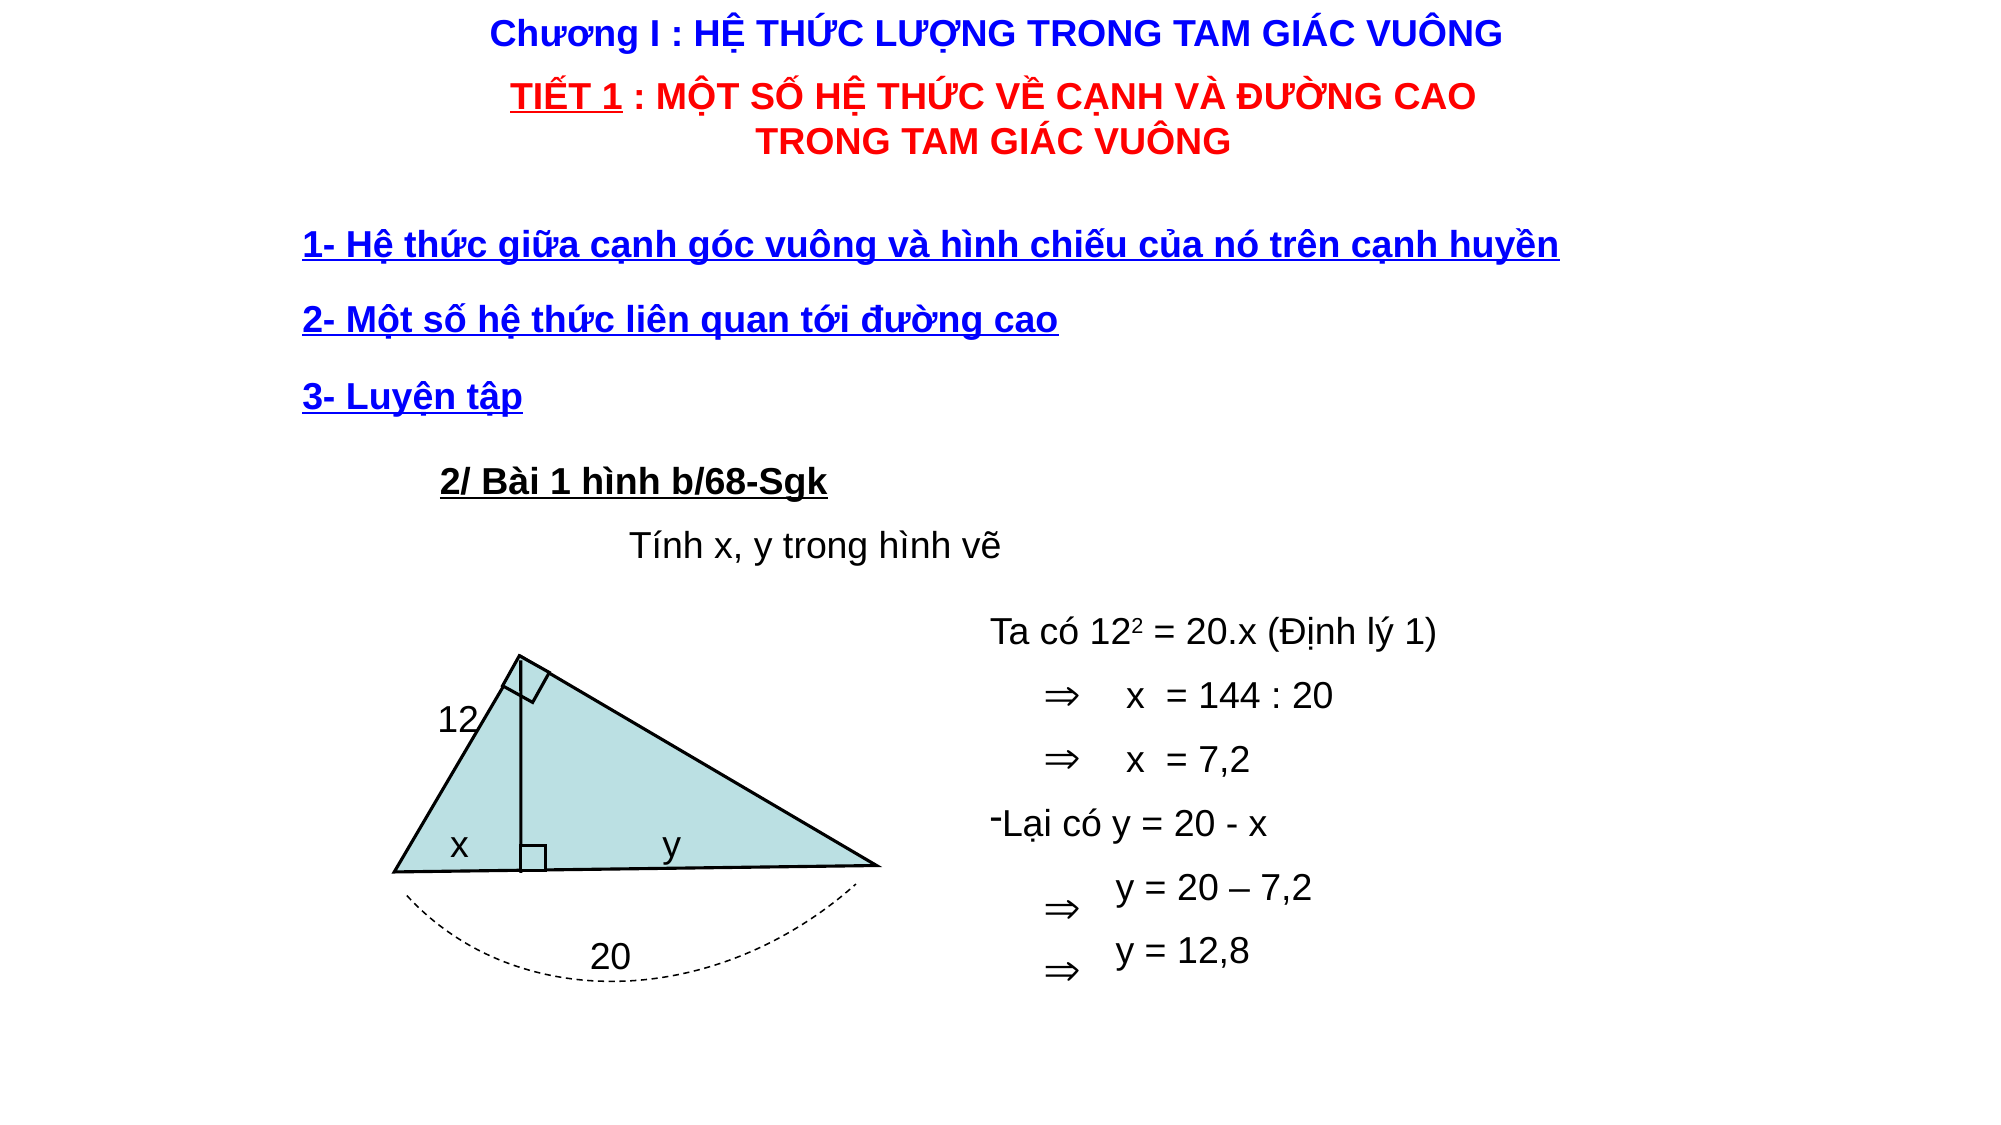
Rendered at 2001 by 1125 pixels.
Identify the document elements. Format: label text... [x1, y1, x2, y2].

text_box Chương I : HỆ THỨC LƯỢNG TRONG TAM GIÁC VUÔNG [474, 1, 1525, 62]
text_box 1- Hệ thức giữa cạnh góc vuông và hình chiếu của nó trên cạnh huyền [287, 212, 1663, 273]
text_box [349, 612, 842, 1036]
text_box 2/ Bài 1 hình b/68-Sgk Tính x, y trong hình vẽ [424, 449, 1413, 574]
text_box [860, 849, 936, 911]
text_box TIẾT 1 : MỘT SỐ HỆ THỨC VỀ CẠNH VÀ ĐƯỜNG CAO TRONG TAM GIÁC VUÔNG [474, 64, 1513, 169]
text_box 2- Một số hệ thức liên quan tới đường cao [287, 287, 1663, 348]
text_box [974, 599, 1713, 999]
text_box 3- Luyện tập [287, 364, 763, 425]
